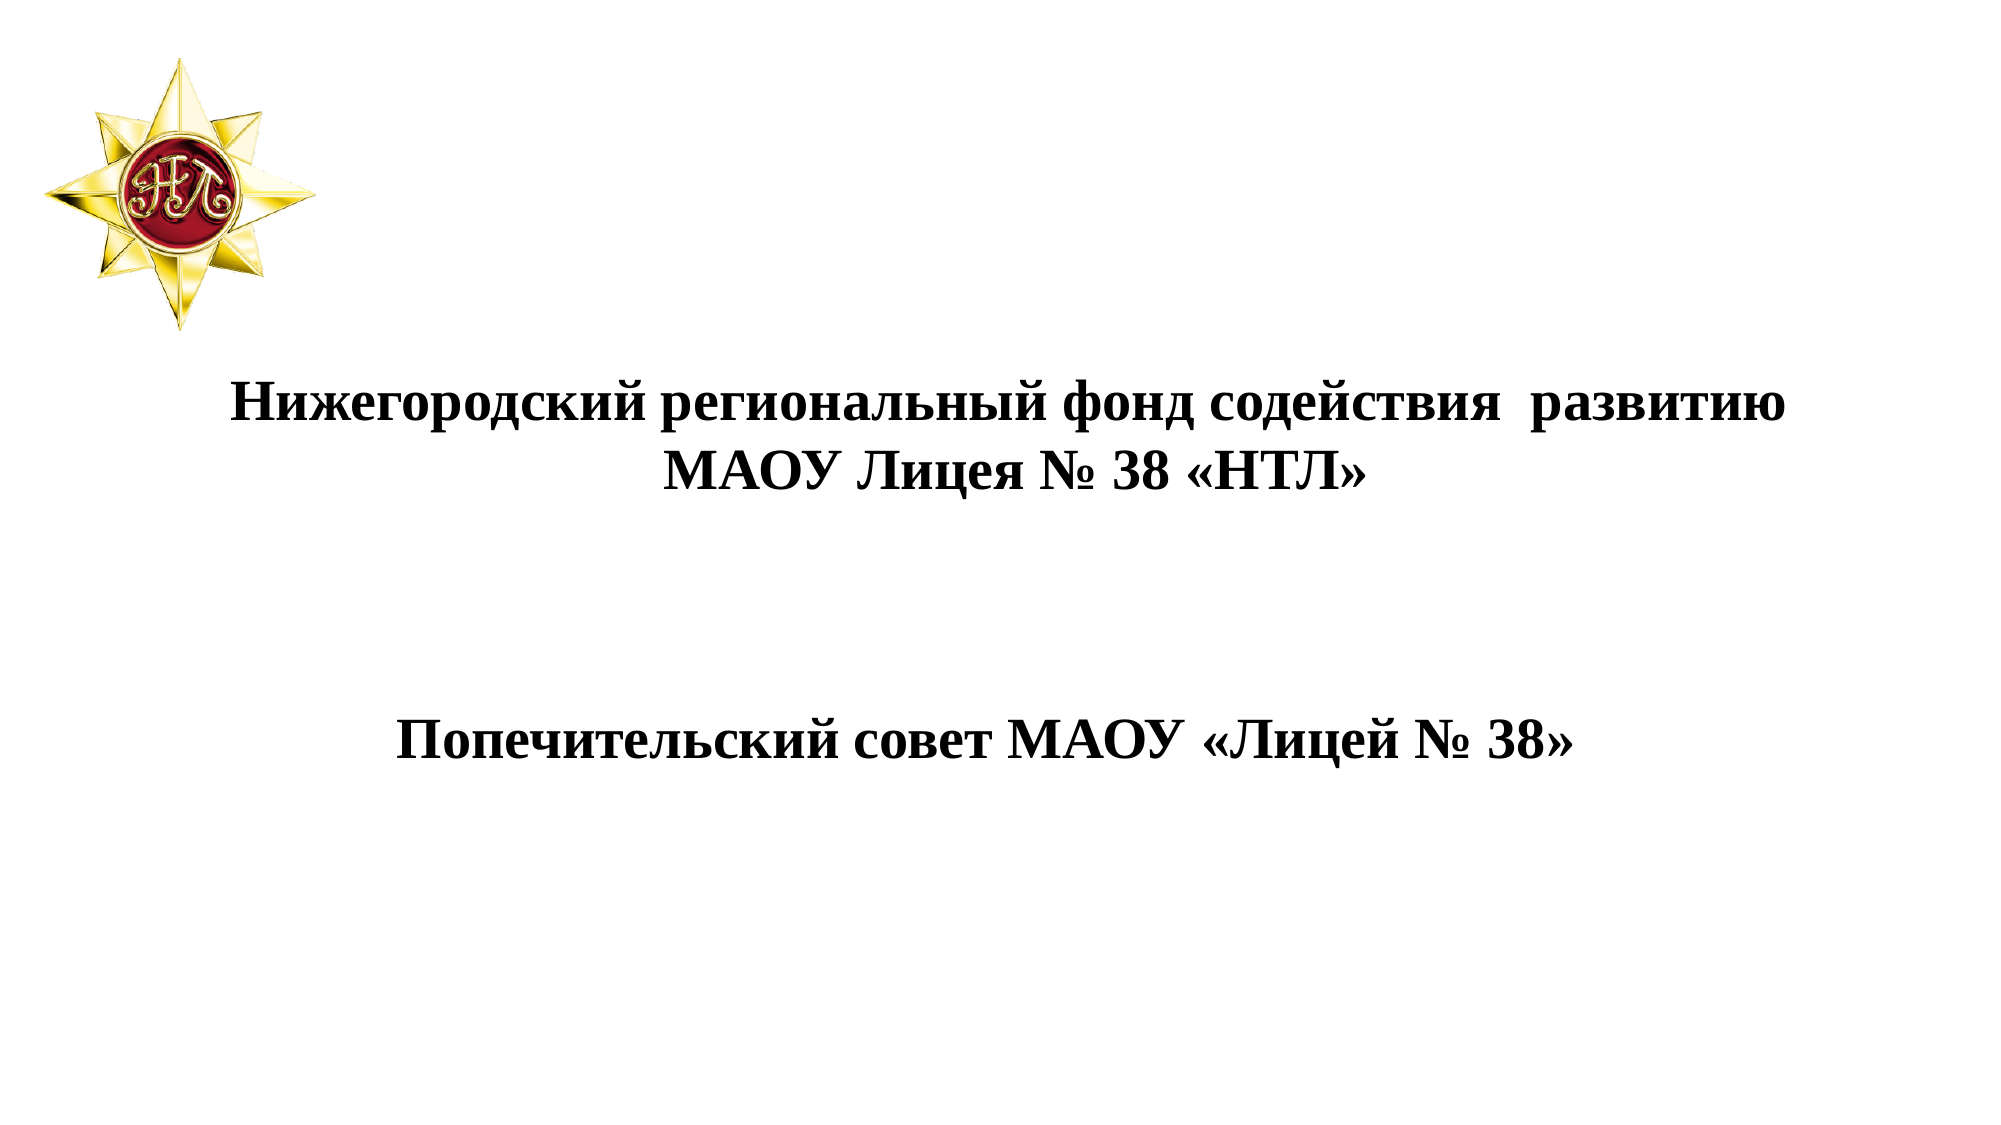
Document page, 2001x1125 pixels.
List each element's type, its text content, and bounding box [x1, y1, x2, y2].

text_box Попечительский совет МАОУ «Лицей № 38» [318, 692, 1654, 778]
text_box Нижегородский региональный фонд содействия развитию МАОУ Лицея № 38 «НТЛ» [179, 354, 1854, 509]
picture [42, 57, 316, 331]
